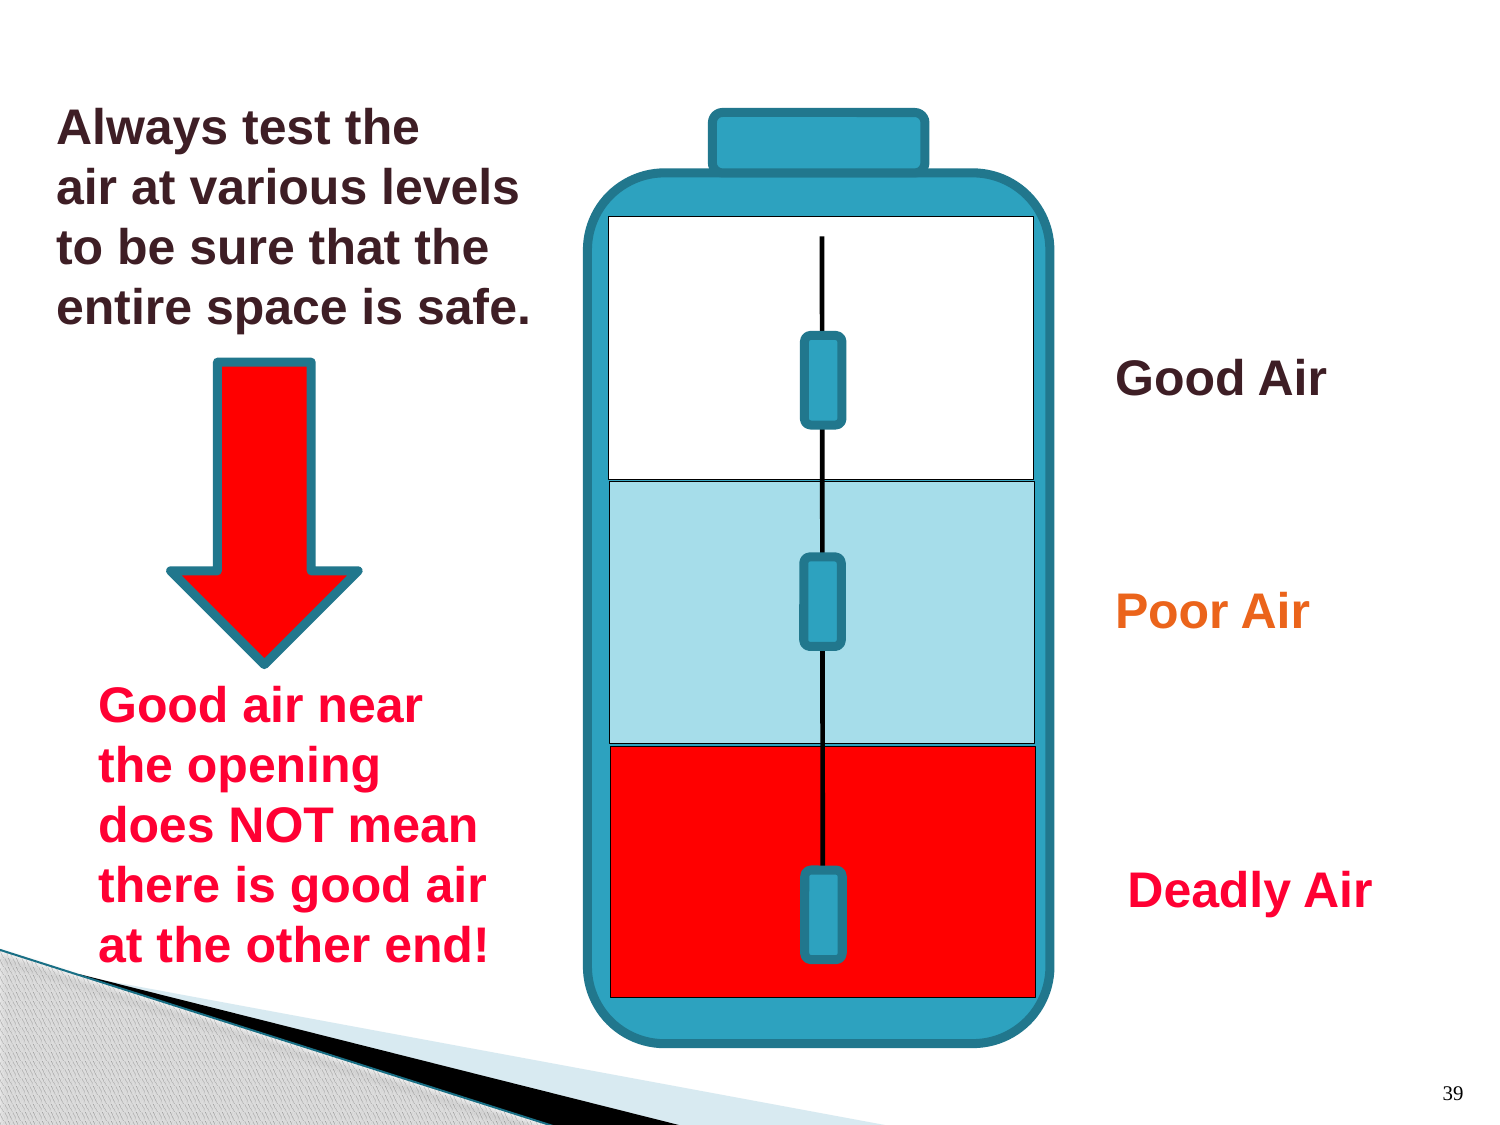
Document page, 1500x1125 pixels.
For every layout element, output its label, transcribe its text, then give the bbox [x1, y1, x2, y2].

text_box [587, 112, 1438, 1044]
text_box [38, 87, 553, 983]
slide_number 39 [1418, 1051, 1479, 1112]
